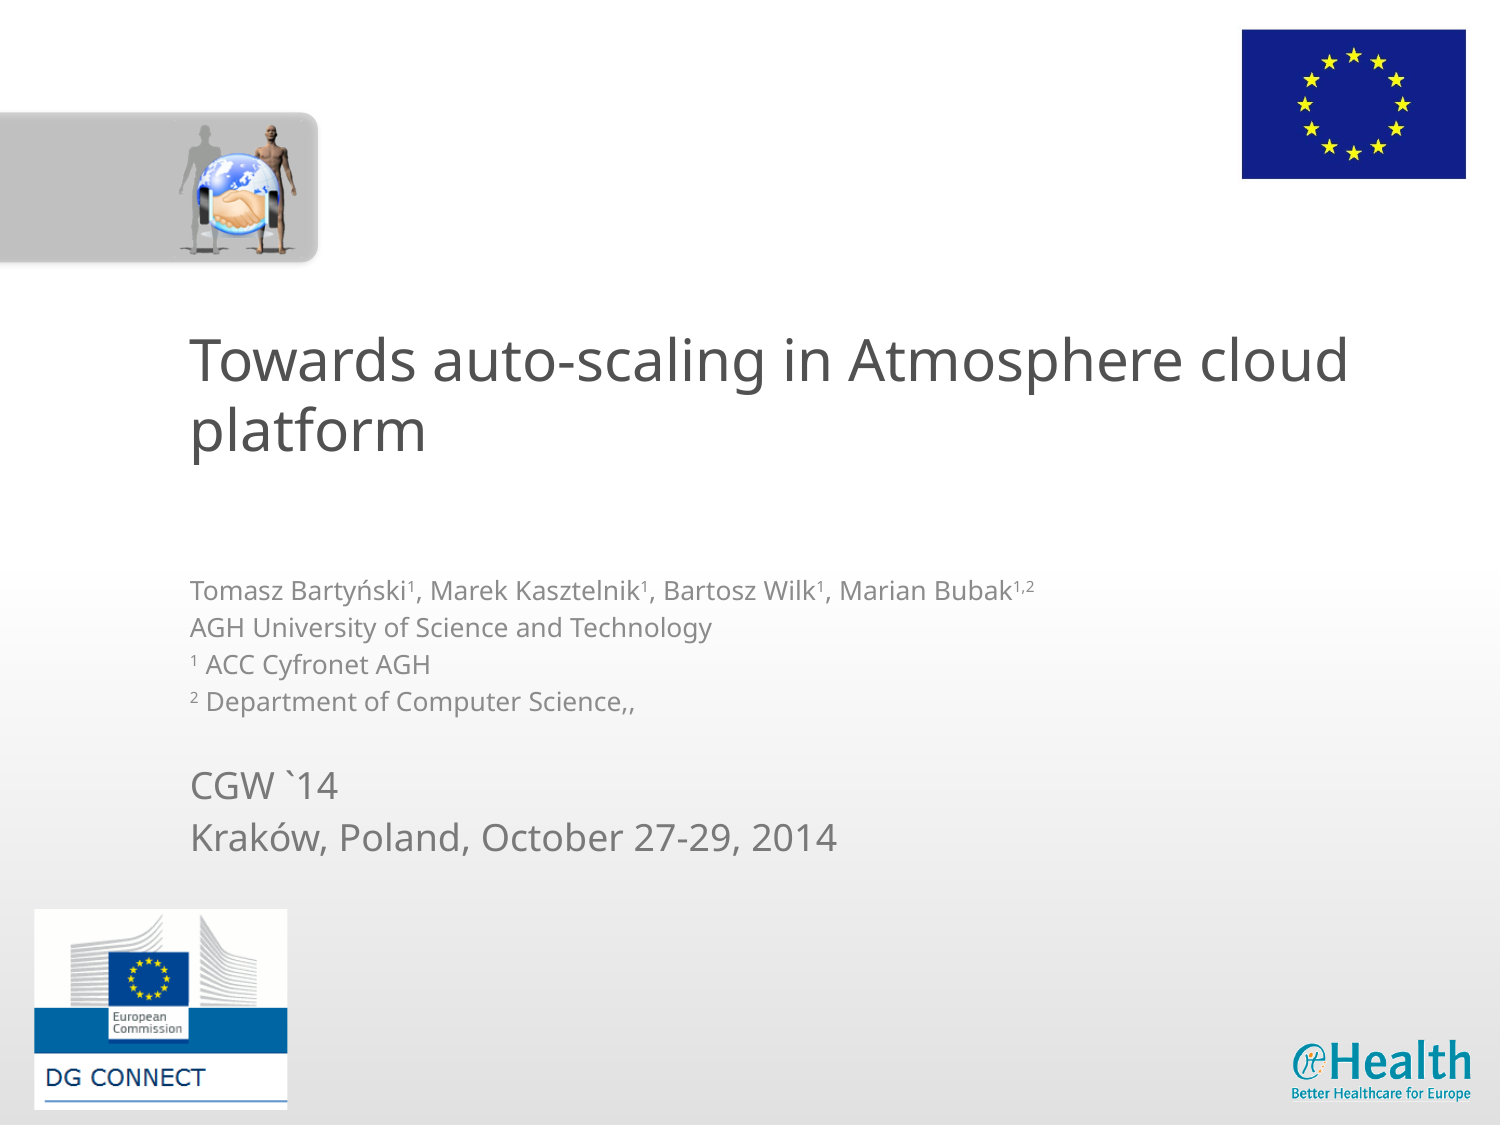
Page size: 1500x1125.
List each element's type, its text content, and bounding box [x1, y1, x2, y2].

picture [1237, 25, 1470, 183]
picture [34, 909, 288, 1110]
title Towards auto-scaling in Atmosphere cloud platform [174, 315, 1390, 538]
picture [174, 120, 302, 258]
list CGW `14 Kraków, Poland, October 27-29, 2014 [174, 754, 1391, 867]
picture [1287, 1031, 1475, 1110]
subtitle Tomasz Bartyński1, Marek Kasztelnik1, Bartosz Wilk1, Marian Bubak1,2 AGH University of Science and Technology 1 ACC Cyfronet AGH 2 Department of Computer Science,, [174, 565, 1391, 725]
